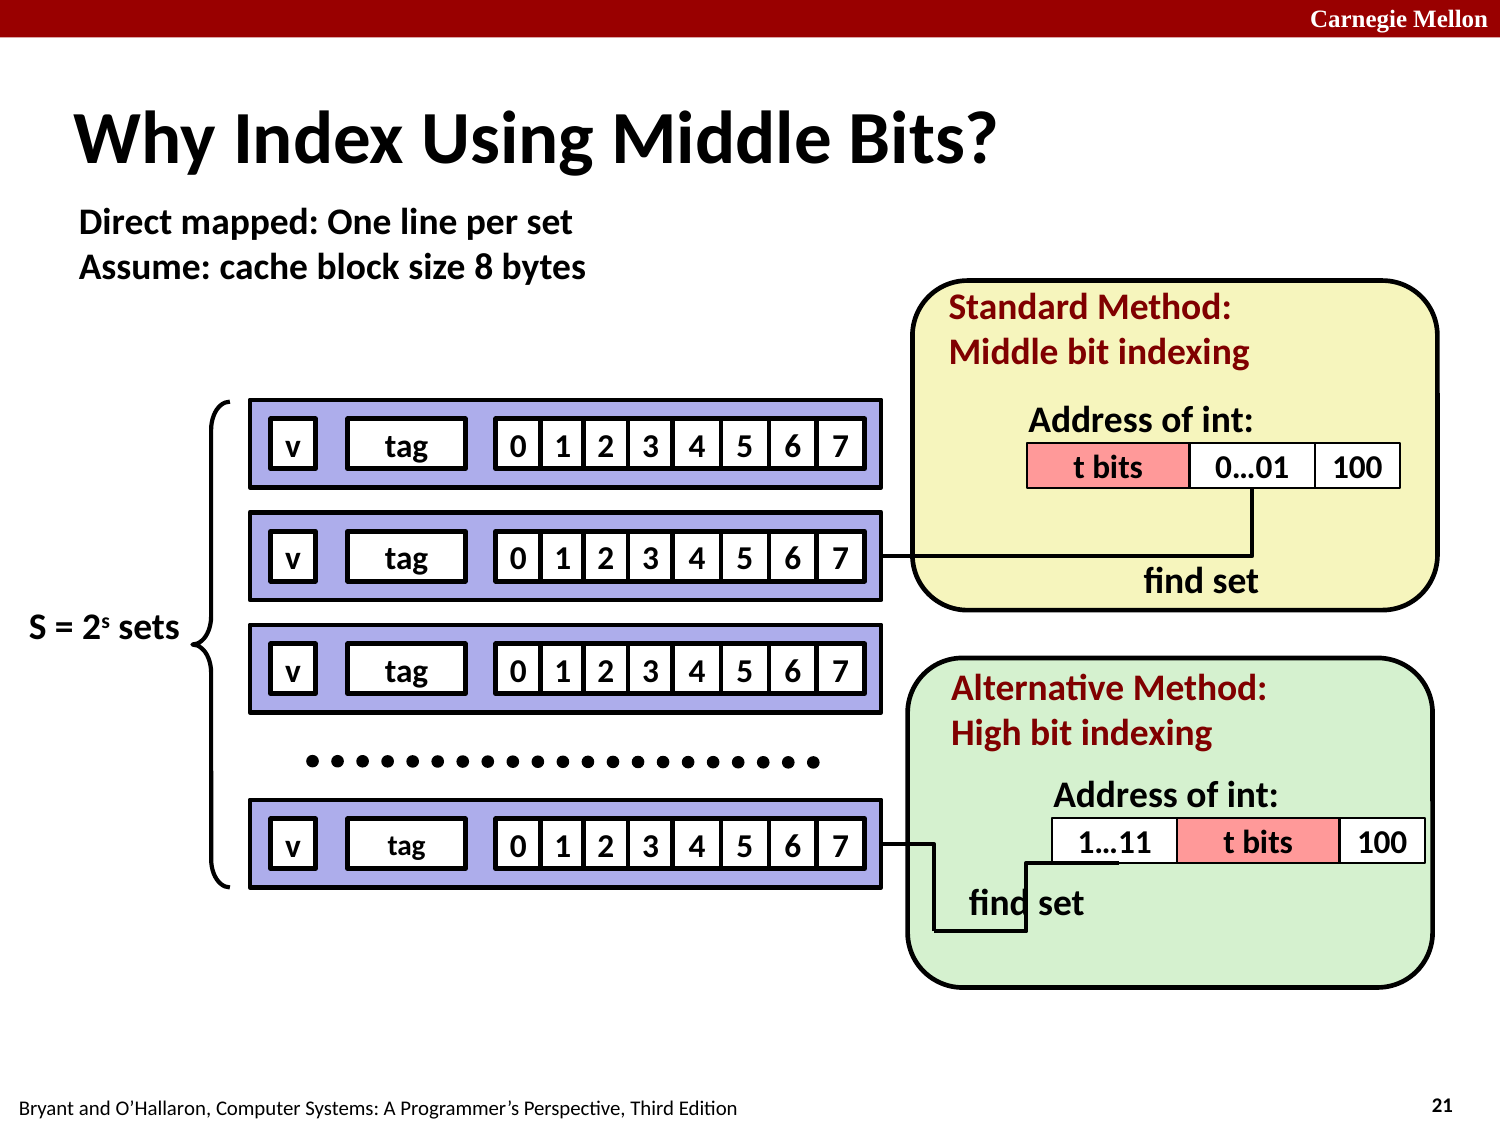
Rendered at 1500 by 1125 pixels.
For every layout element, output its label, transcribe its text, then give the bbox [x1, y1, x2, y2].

text_box 6 [769, 818, 817, 869]
text_box 3 [628, 418, 672, 469]
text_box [881, 274, 1438, 611]
text_box 0 [495, 531, 540, 582]
text_box 1 [540, 643, 583, 694]
text_box tag [347, 418, 466, 469]
text_box 4 [672, 818, 721, 869]
text_box 1 [540, 818, 583, 869]
text_box 0 [495, 643, 540, 694]
text_box 6 [769, 418, 817, 469]
text_box 3 [628, 531, 672, 582]
title Why Index Using Middle Bits? [58, 71, 1305, 197]
text_box 0 [495, 818, 540, 869]
text_box 2 [583, 418, 628, 469]
text_box v [270, 643, 316, 694]
text_box 7 [817, 531, 865, 582]
text_box 1 [540, 531, 583, 582]
text_box 6 [769, 531, 817, 582]
text_box 5 [721, 818, 769, 869]
text_box v [270, 818, 316, 869]
text_box 4 [672, 643, 721, 694]
text_box 2 [583, 643, 628, 694]
text_box [196, 401, 230, 888]
text_box 5 [721, 643, 769, 694]
text_box [249, 512, 875, 600]
text_box [249, 399, 875, 488]
text_box 2 [583, 531, 628, 582]
text_box 3 [628, 643, 672, 694]
text_box 0 [495, 418, 540, 469]
text_box tag [347, 818, 466, 869]
text_box tag [347, 531, 466, 582]
text_box S = 2s sets [14, 594, 196, 655]
text_box v [270, 531, 316, 582]
text_box 4 [672, 531, 721, 582]
text_box 5 [721, 418, 769, 469]
text_box [249, 624, 882, 713]
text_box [881, 655, 1433, 988]
text_box 7 [817, 418, 865, 469]
text_box [249, 799, 875, 888]
text_box v [270, 418, 316, 469]
text_box 1 [540, 418, 583, 469]
text_box Direct mapped: One line per set Assume: cache block size 8 bytes [64, 189, 602, 295]
text_box 7 [817, 643, 865, 694]
text_box tag [347, 643, 466, 694]
text_box 2 [583, 818, 628, 869]
text_box 7 [817, 818, 865, 869]
text_box 6 [769, 643, 817, 694]
text_box 4 [672, 418, 721, 469]
text_box 5 [721, 531, 769, 582]
text_box 3 [628, 818, 672, 869]
